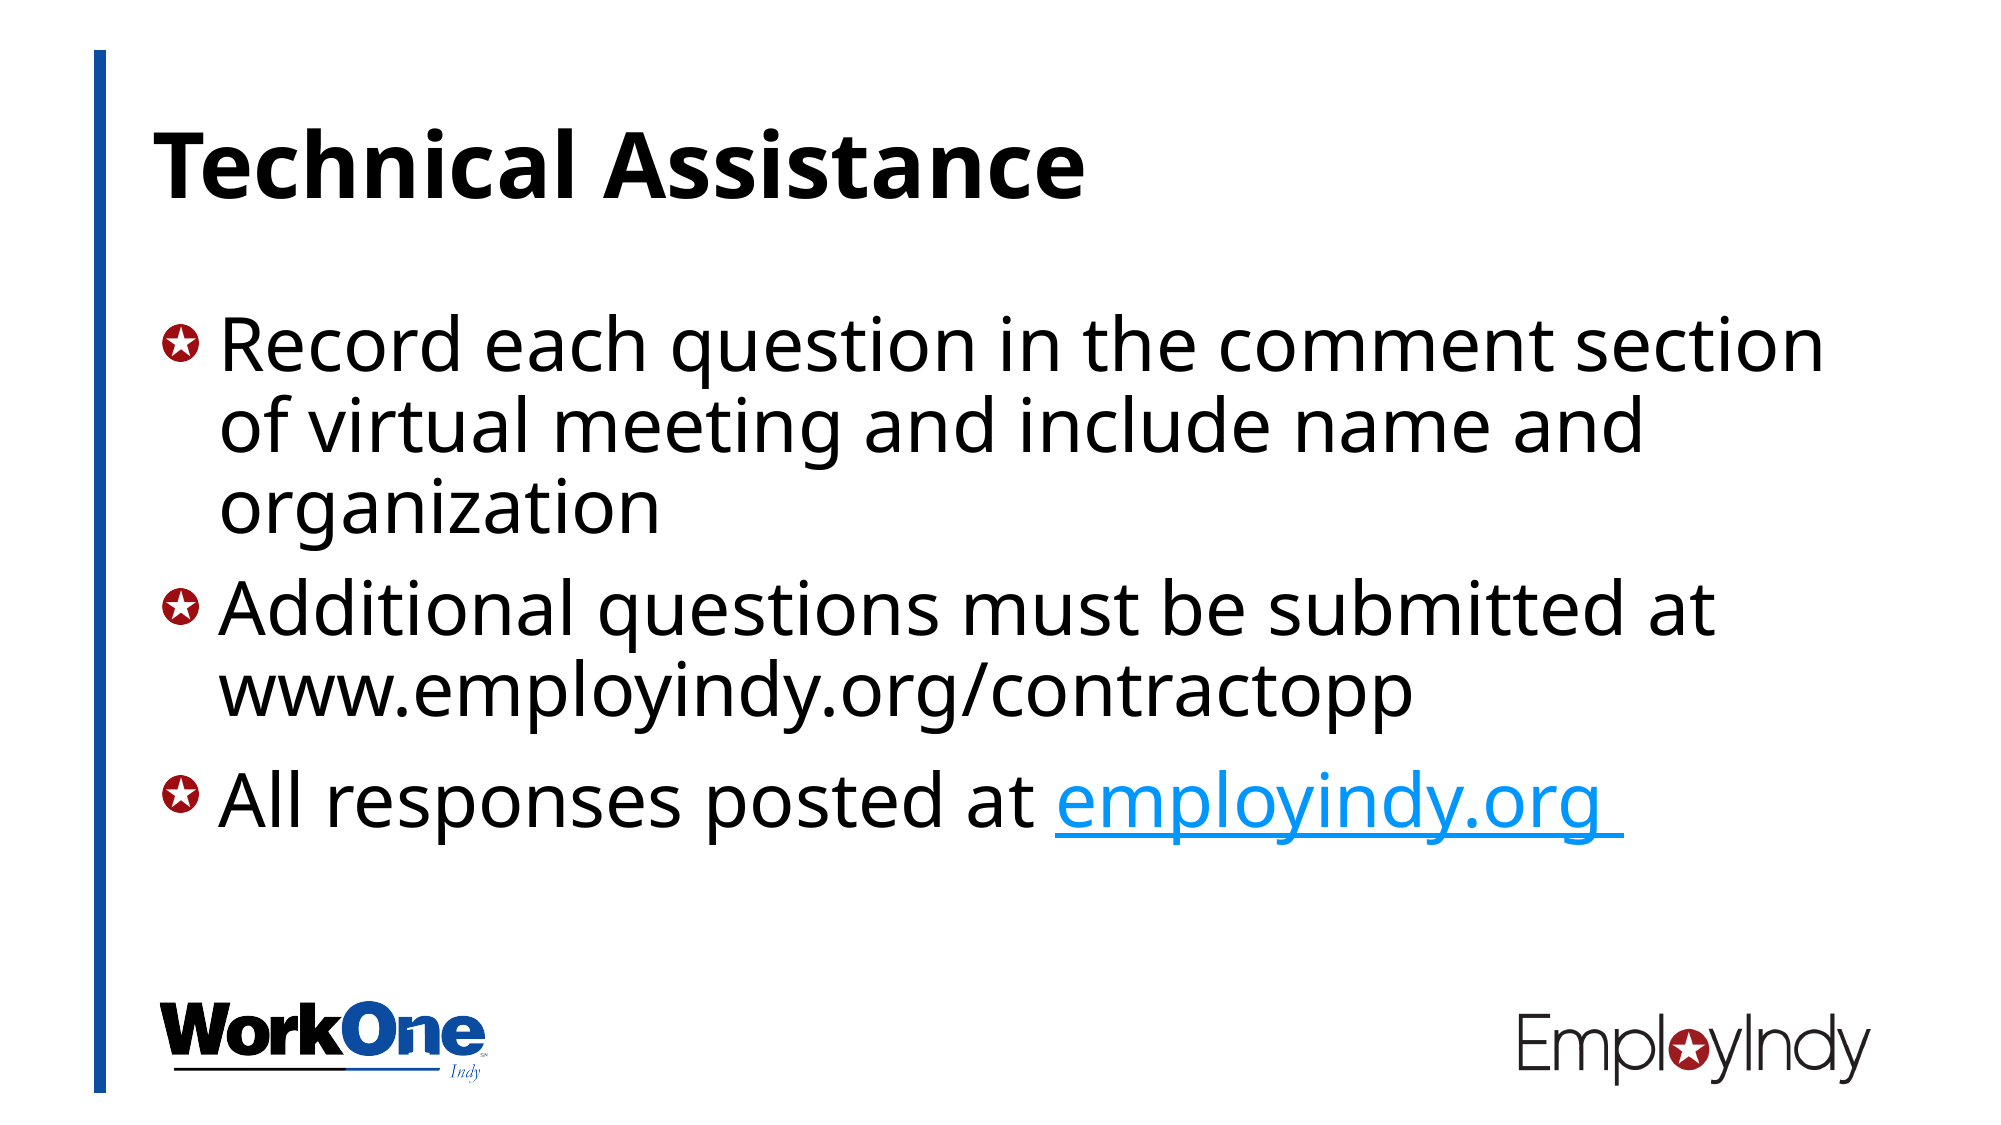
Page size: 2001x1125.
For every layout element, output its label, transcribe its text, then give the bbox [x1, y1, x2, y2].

picture [159, 1001, 488, 1088]
list Record each question in the comment section of virtual meeting and include name and organization Additional questions must be submitted at www.employindy.org/contractopp All responses posted at employindy.org [137, 299, 1863, 912]
title Technical Assistance [137, 59, 1863, 278]
picture [162, 588, 199, 625]
picture [162, 324, 199, 362]
picture [162, 775, 199, 813]
